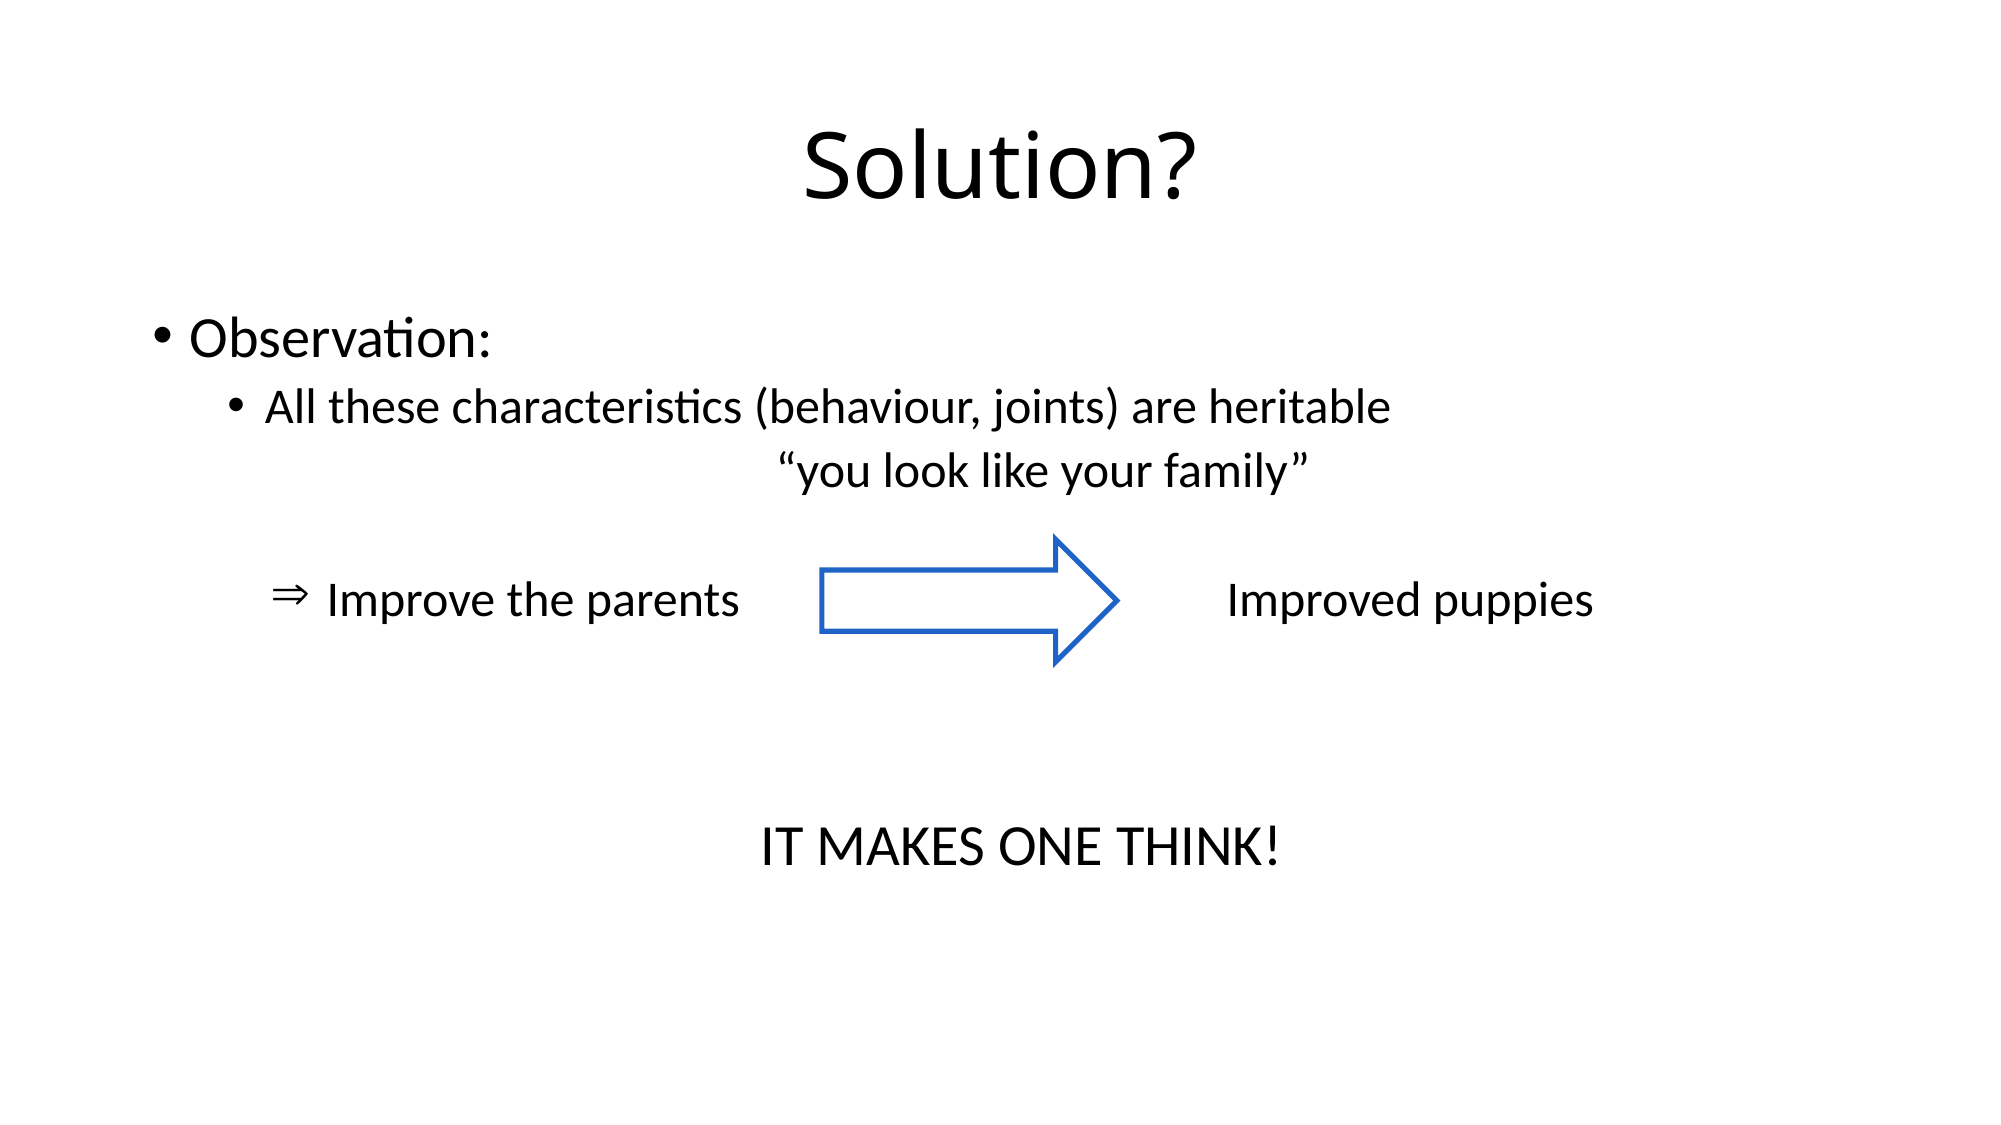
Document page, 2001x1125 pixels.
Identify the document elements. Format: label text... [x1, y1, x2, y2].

text_box [820, 536, 1119, 665]
title Solution? [137, 59, 1863, 278]
list Observation: All these characteristics (behaviour, joints) are heritable “you look like your family” Improve the parents Improved puppies IT MAKES ONE THINK! [137, 299, 1863, 1014]
